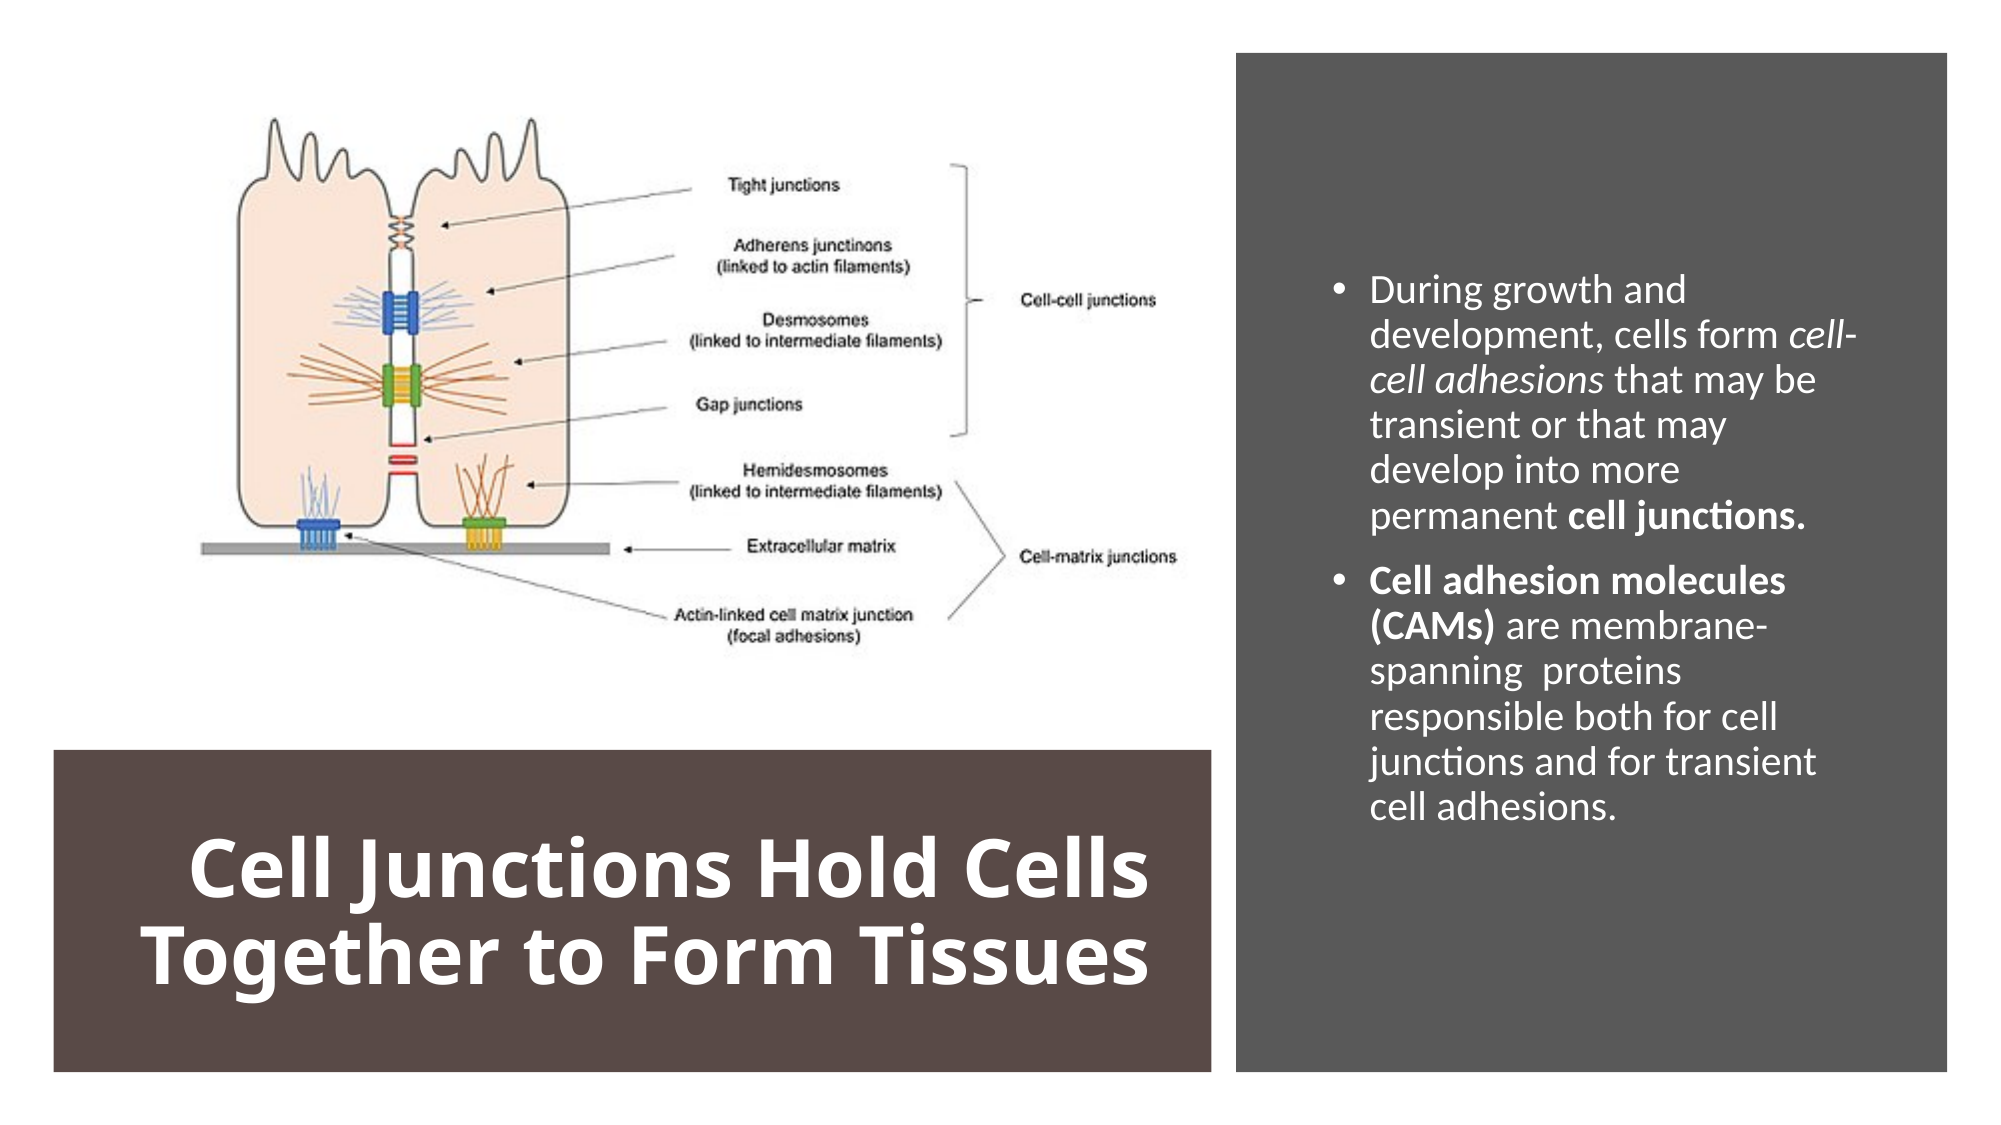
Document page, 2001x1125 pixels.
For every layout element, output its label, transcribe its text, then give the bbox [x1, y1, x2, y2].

title Cell Junctions Hold Cells Together to Form Tissues [85, 782, 1168, 1049]
text_box [1235, 52, 1948, 1073]
picture [53, 52, 1212, 727]
list During growth and development, cells form cell-cell adhesions that may be transient or that may develop into more permanent cell junctions. Cell adhesion molecules (CAMs) are membrane-spanning proteins responsible both for cell junctions and for transient cell adhesions. [1317, 150, 1879, 947]
text_box [53, 749, 1212, 1073]
